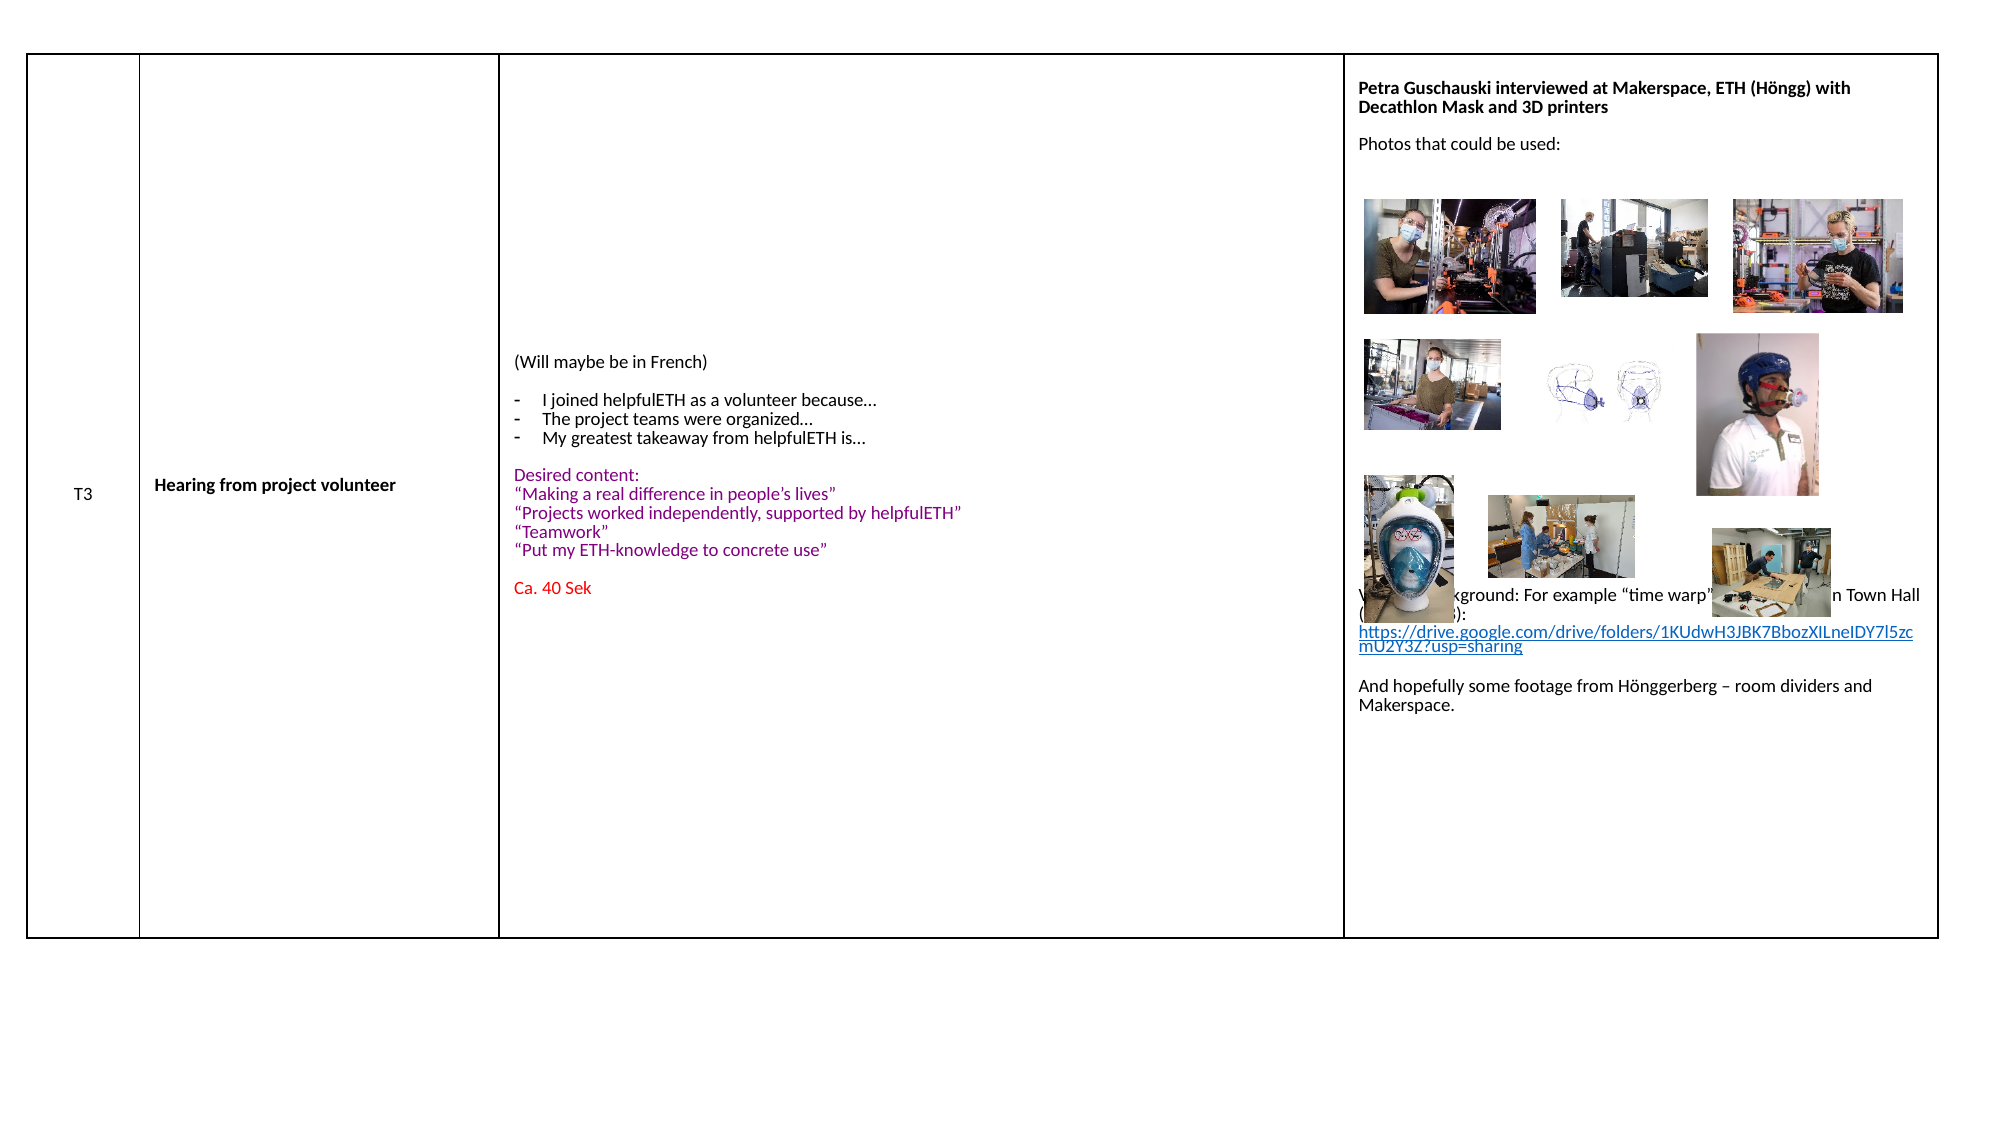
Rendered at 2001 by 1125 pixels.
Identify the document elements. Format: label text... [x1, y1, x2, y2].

table_header T3 [28, 55, 139, 937]
picture [1488, 495, 1635, 578]
picture [1364, 199, 1536, 314]
table_header (Will maybe be in French) I joined helpfulETH as a volunteer because… The project teams were organized… My greatest takeaway from helpfulETH is… Desired content: “Making a real difference in people’s lives” “Projects worked independently, supported by helpfulETH” “Teamwork” “Put my ETH-knowledge to concrete use” Ca. 40 Sek [500, 55, 1343, 937]
picture [1733, 199, 1903, 313]
picture [1561, 199, 1708, 297]
table_header Petra Guschauski interviewed at Makerspace, ETH (Höngg) with Decathlon Mask and 3D printers Photos that could be used: Video in background: For example “time warp” of word cloud in Town Hall (08:02-09:48): https://drive.google.com/drive/folders/1KUdwH3JBK7BbozXILneIDY7l5zcmU2Y3Z?usp=sharing And hopefully some footage from Hönggerberg – room dividers and Makerspace. [1345, 55, 1937, 937]
picture [1364, 475, 1454, 623]
picture [1364, 339, 1501, 430]
picture [1535, 334, 1839, 496]
picture [1712, 528, 1831, 617]
table_header Hearing from project volunteer [140, 55, 498, 937]
